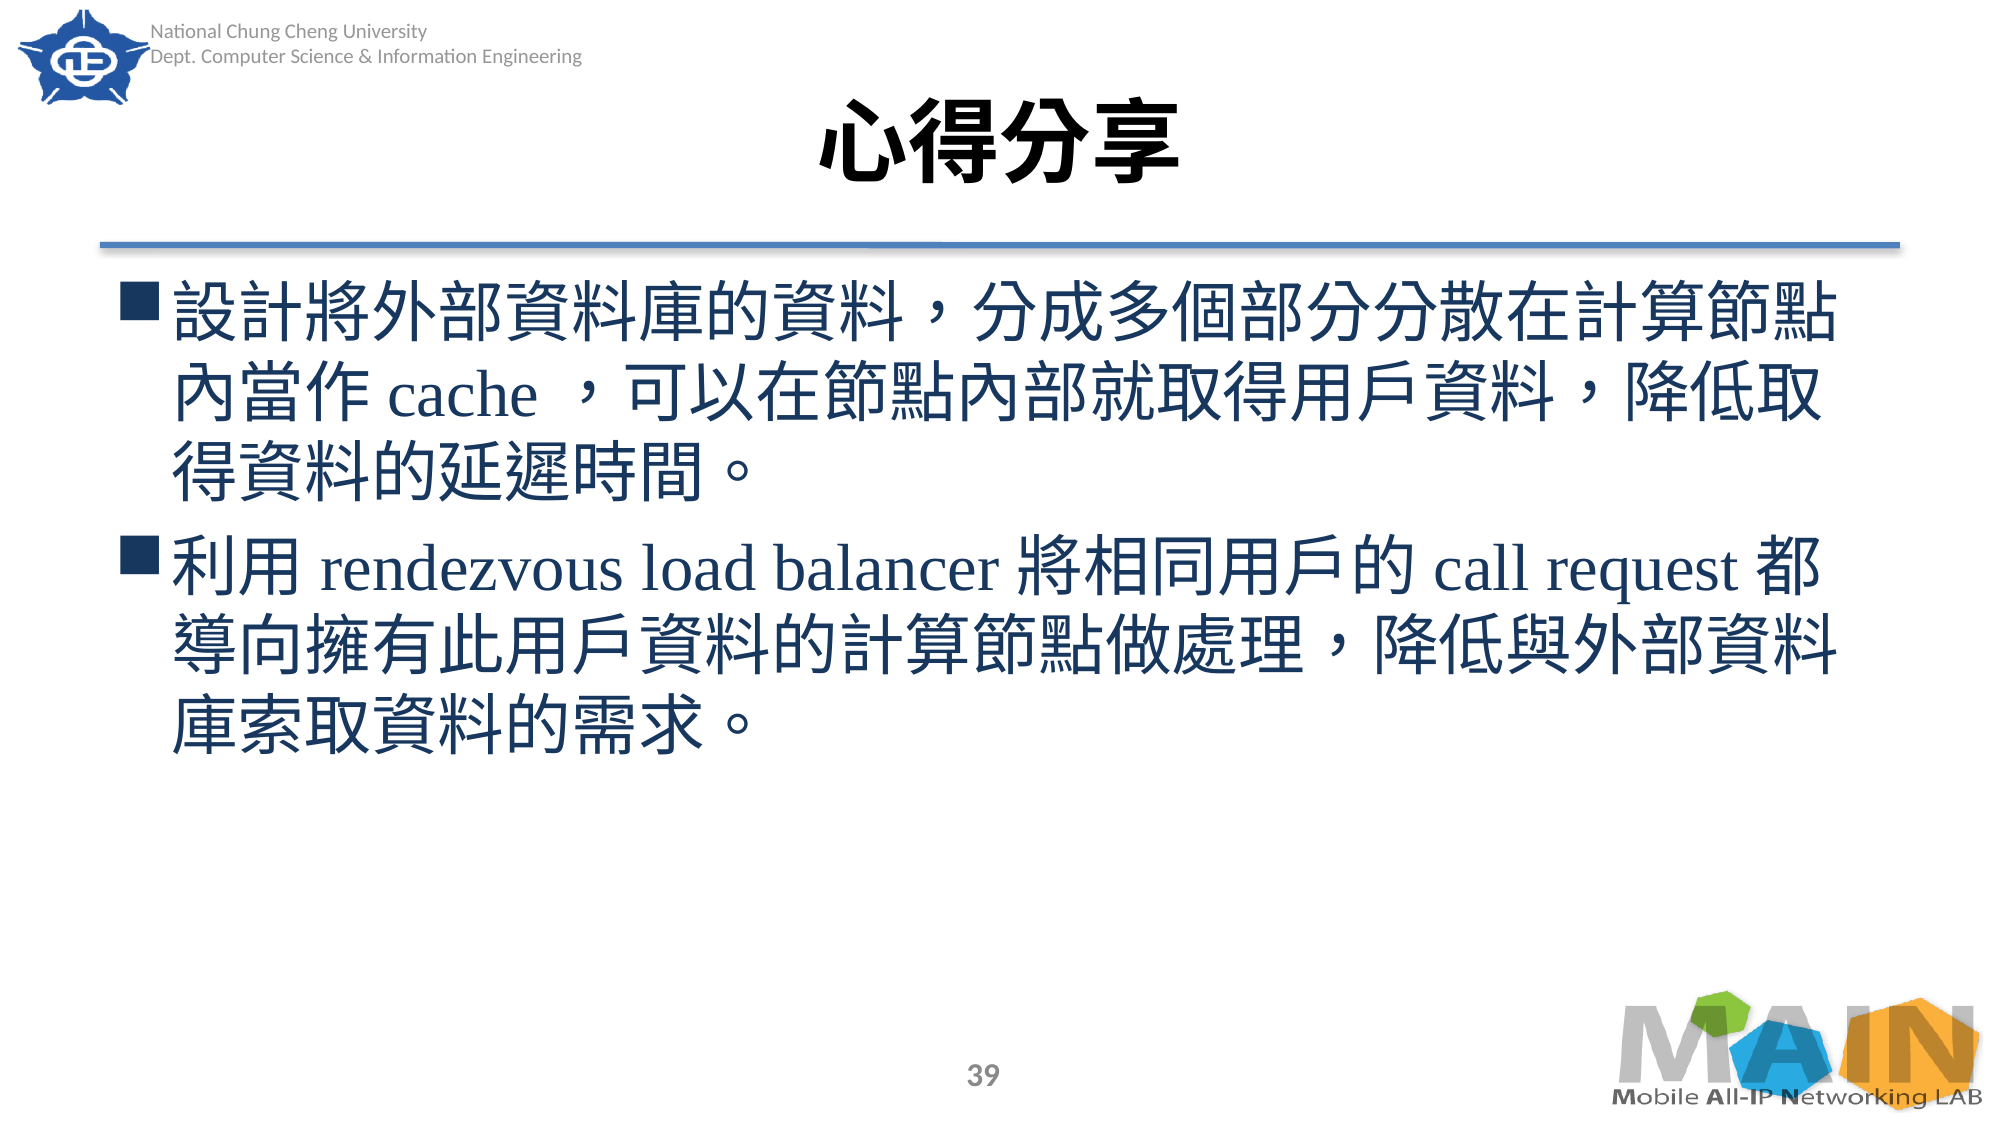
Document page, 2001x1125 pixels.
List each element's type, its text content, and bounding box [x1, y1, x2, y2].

slide_number 39 [750, 1042, 1217, 1103]
picture [1400, 987, 1984, 1113]
list 設計將外部資料庫的資料，分成多個部分分散在計算節點內當作cache，可以在節點內部就取得用戶資料，降低取得資料的延遲時間。 利用rendezvous load balancer將相同用戶的call request都導向擁有此用戶資料的計算節點做處理，降低與外部資料庫索取資料的需求。 [99, 262, 1901, 1006]
picture [0, 0, 168, 113]
title 心得分享 [99, 44, 1901, 233]
